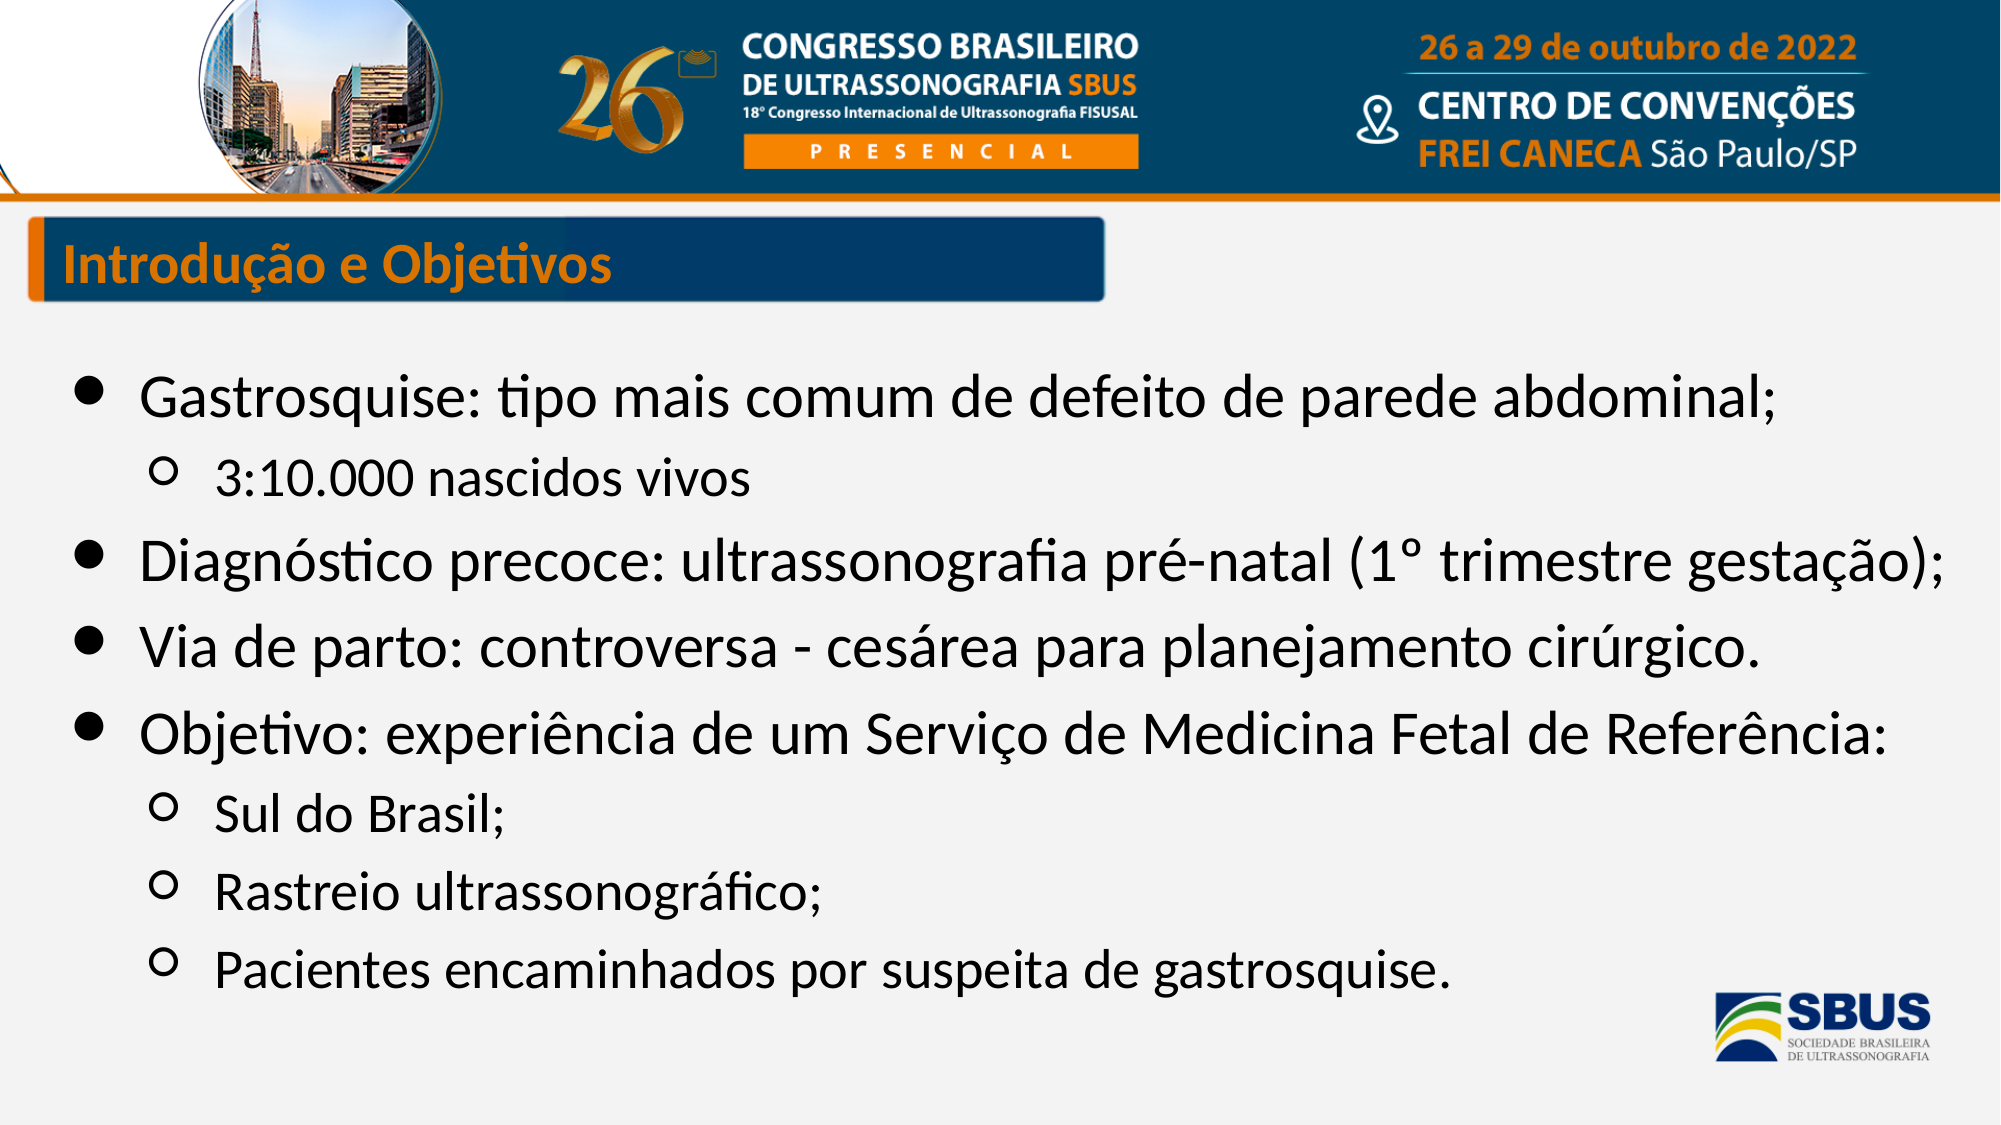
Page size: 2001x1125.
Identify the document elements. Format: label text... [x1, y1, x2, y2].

picture [1646, 41, 1663, 59]
picture [962, 106, 1001, 117]
picture [1737, 148, 1751, 167]
picture [1047, 34, 1062, 58]
picture [984, 75, 998, 94]
picture [1670, 148, 1684, 166]
picture [1002, 75, 1033, 94]
picture [964, 75, 981, 95]
picture [1697, 92, 1719, 118]
picture [918, 33, 941, 59]
picture [1621, 92, 1641, 119]
picture [840, 33, 858, 58]
picture [1440, 140, 1459, 166]
picture [1752, 41, 1768, 60]
picture [1722, 92, 1739, 118]
picture [827, 110, 840, 117]
picture [1443, 92, 1460, 118]
picture [1840, 140, 1856, 166]
picture [1577, 140, 1593, 166]
picture [791, 34, 811, 58]
picture [744, 134, 1138, 168]
picture [814, 33, 835, 59]
picture [744, 75, 761, 95]
picture [1806, 140, 1818, 168]
picture [1060, 106, 1075, 117]
picture [1036, 75, 1040, 94]
picture [764, 75, 777, 94]
picture [1818, 35, 1835, 59]
picture [1364, 95, 1391, 135]
picture [1102, 107, 1137, 117]
picture [861, 34, 876, 58]
picture [1839, 35, 1856, 59]
picture [1652, 140, 1667, 167]
picture [899, 33, 915, 59]
picture [870, 75, 883, 95]
picture [769, 107, 824, 120]
picture [1440, 35, 1457, 59]
picture [1689, 41, 1699, 59]
picture [879, 33, 895, 59]
picture [923, 75, 939, 94]
picture [886, 75, 898, 95]
picture [1420, 140, 1436, 166]
picture [744, 107, 748, 117]
picture [1081, 107, 1099, 117]
picture [786, 75, 802, 95]
picture [1511, 92, 1530, 118]
picture [1594, 92, 1611, 118]
picture [684, 51, 710, 64]
picture [994, 34, 1015, 58]
picture [1494, 35, 1511, 59]
picture [1103, 75, 1119, 95]
picture [1818, 92, 1855, 119]
picture [1612, 36, 1642, 60]
picture [1671, 92, 1692, 118]
picture [1821, 140, 1836, 167]
picture [1778, 35, 1794, 59]
picture [1595, 140, 1615, 167]
picture [1017, 33, 1034, 59]
picture [1420, 35, 1437, 59]
picture [1730, 33, 1747, 60]
picture [1702, 41, 1719, 60]
picture [851, 75, 867, 94]
picture [806, 75, 818, 94]
picture [1532, 92, 1556, 119]
picture [902, 75, 920, 95]
picture [1038, 34, 1043, 58]
picture [1563, 41, 1580, 60]
picture [1590, 41, 1608, 60]
picture [1115, 33, 1138, 59]
picture [1028, 110, 1050, 120]
picture [1551, 140, 1571, 166]
picture [952, 33, 969, 59]
picture [1487, 92, 1507, 118]
picture [1643, 92, 1667, 119]
picture [940, 106, 957, 117]
picture [1523, 140, 1545, 166]
picture [743, 33, 762, 59]
picture [1357, 127, 1398, 143]
picture [1768, 92, 1788, 128]
picture [764, 33, 787, 59]
picture [1085, 34, 1090, 58]
picture [1719, 140, 1735, 166]
picture [850, 106, 936, 117]
picture [816, 75, 831, 94]
picture [1066, 34, 1081, 58]
picture [942, 75, 961, 95]
picture [973, 33, 991, 58]
picture [1467, 41, 1483, 60]
picture [0, 0, 2001, 1125]
picture [1514, 35, 1531, 60]
picture [1689, 148, 1707, 167]
picture [1757, 148, 1772, 167]
picture [1619, 140, 1641, 166]
picture [1568, 92, 1591, 119]
picture [1123, 75, 1136, 95]
picture [559, 47, 683, 153]
picture [1095, 33, 1113, 58]
picture [1044, 75, 1061, 94]
picture [1052, 110, 1058, 117]
picture [1003, 110, 1025, 117]
picture [1667, 33, 1685, 59]
picture [1786, 148, 1804, 167]
picture [1542, 33, 1560, 60]
picture [1463, 92, 1484, 118]
picture [1743, 92, 1764, 118]
picture [752, 107, 764, 117]
picture [1069, 75, 1082, 95]
picture [1419, 92, 1439, 119]
picture [1798, 35, 1816, 60]
text_box Gastrosquise: tipo mais comum de defeito de parede abdominal; 3:10.000 nascidos vivos Diagnóstico precoce: ultrassonografia pré-natal (1º trimestre gestação); Via de parto: controversa - cesárea para planejamento cirúrgico. Objetivo: experiência de um Serviço de Medicina Fetal de Referência: Sul do Brasil; Rastreio ultrassonográfico; Pacientes encaminhados por suspeita de gastrosquise. [49, 329, 1975, 1090]
picture [1086, 75, 1100, 95]
picture [1463, 140, 1480, 166]
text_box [20, 207, 1115, 313]
picture [834, 75, 848, 94]
picture [1501, 140, 1520, 167]
picture [1483, 140, 1488, 166]
picture [1790, 85, 1814, 119]
